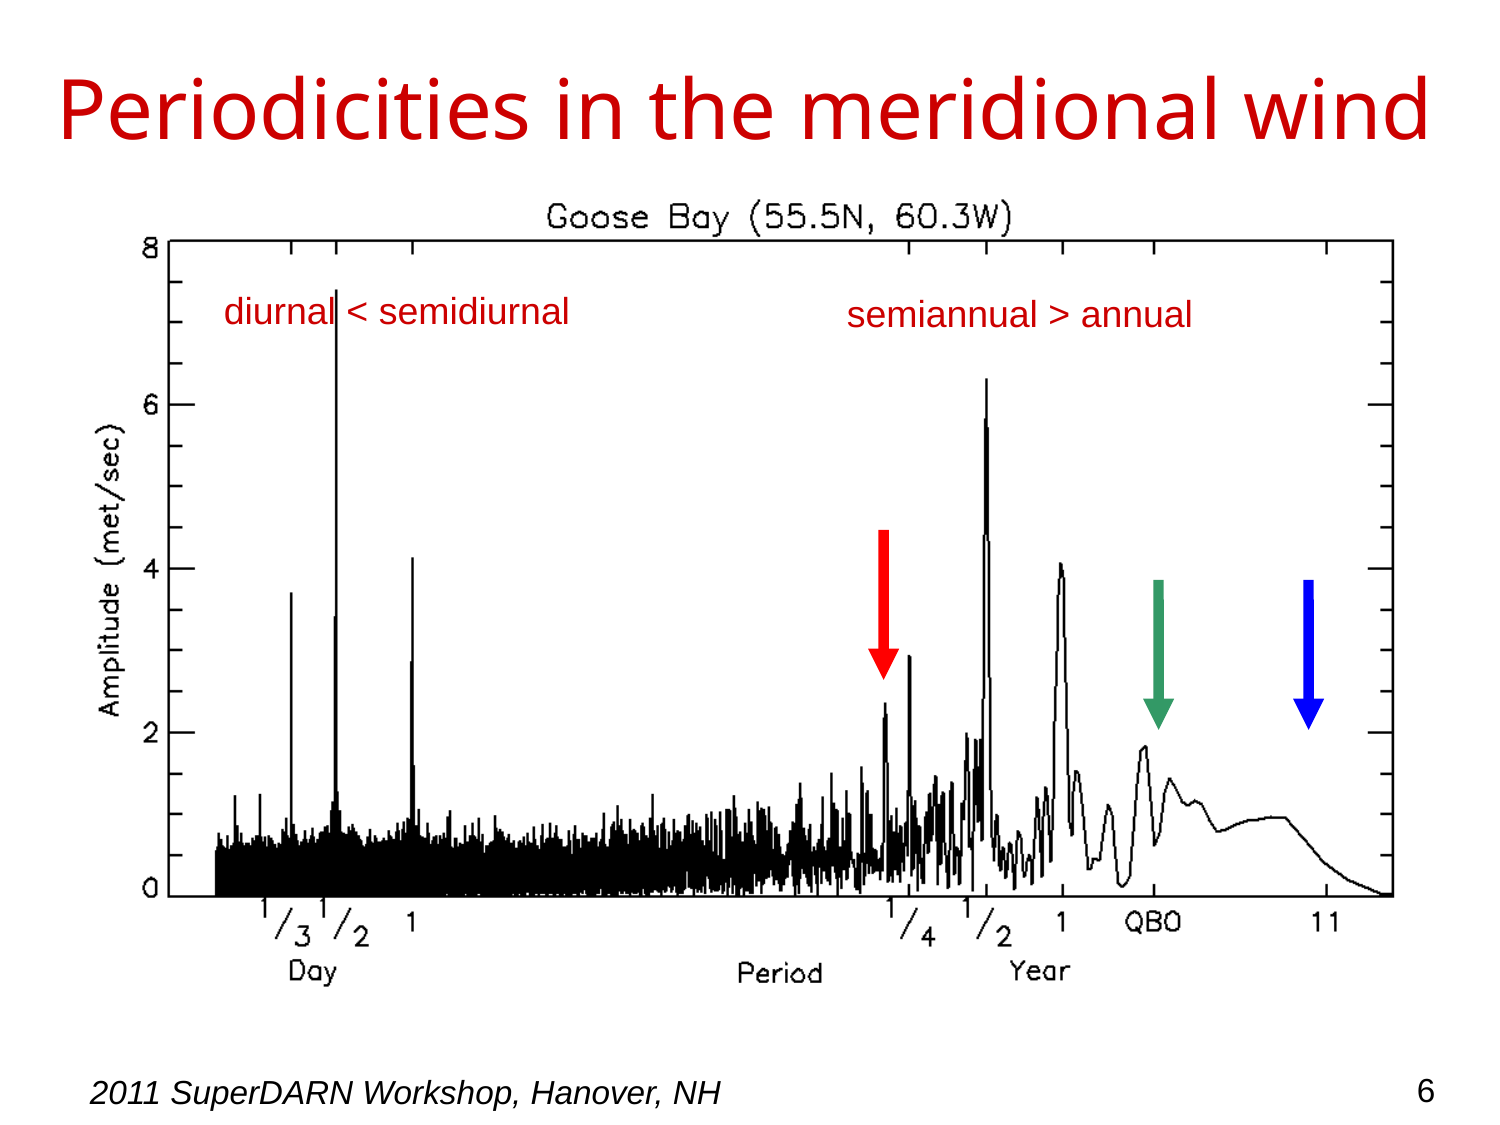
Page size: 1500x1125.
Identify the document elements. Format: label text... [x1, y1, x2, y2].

picture [0, 197, 1443, 988]
text_box Periodicities in the meridional wind [0, 12, 1500, 200]
